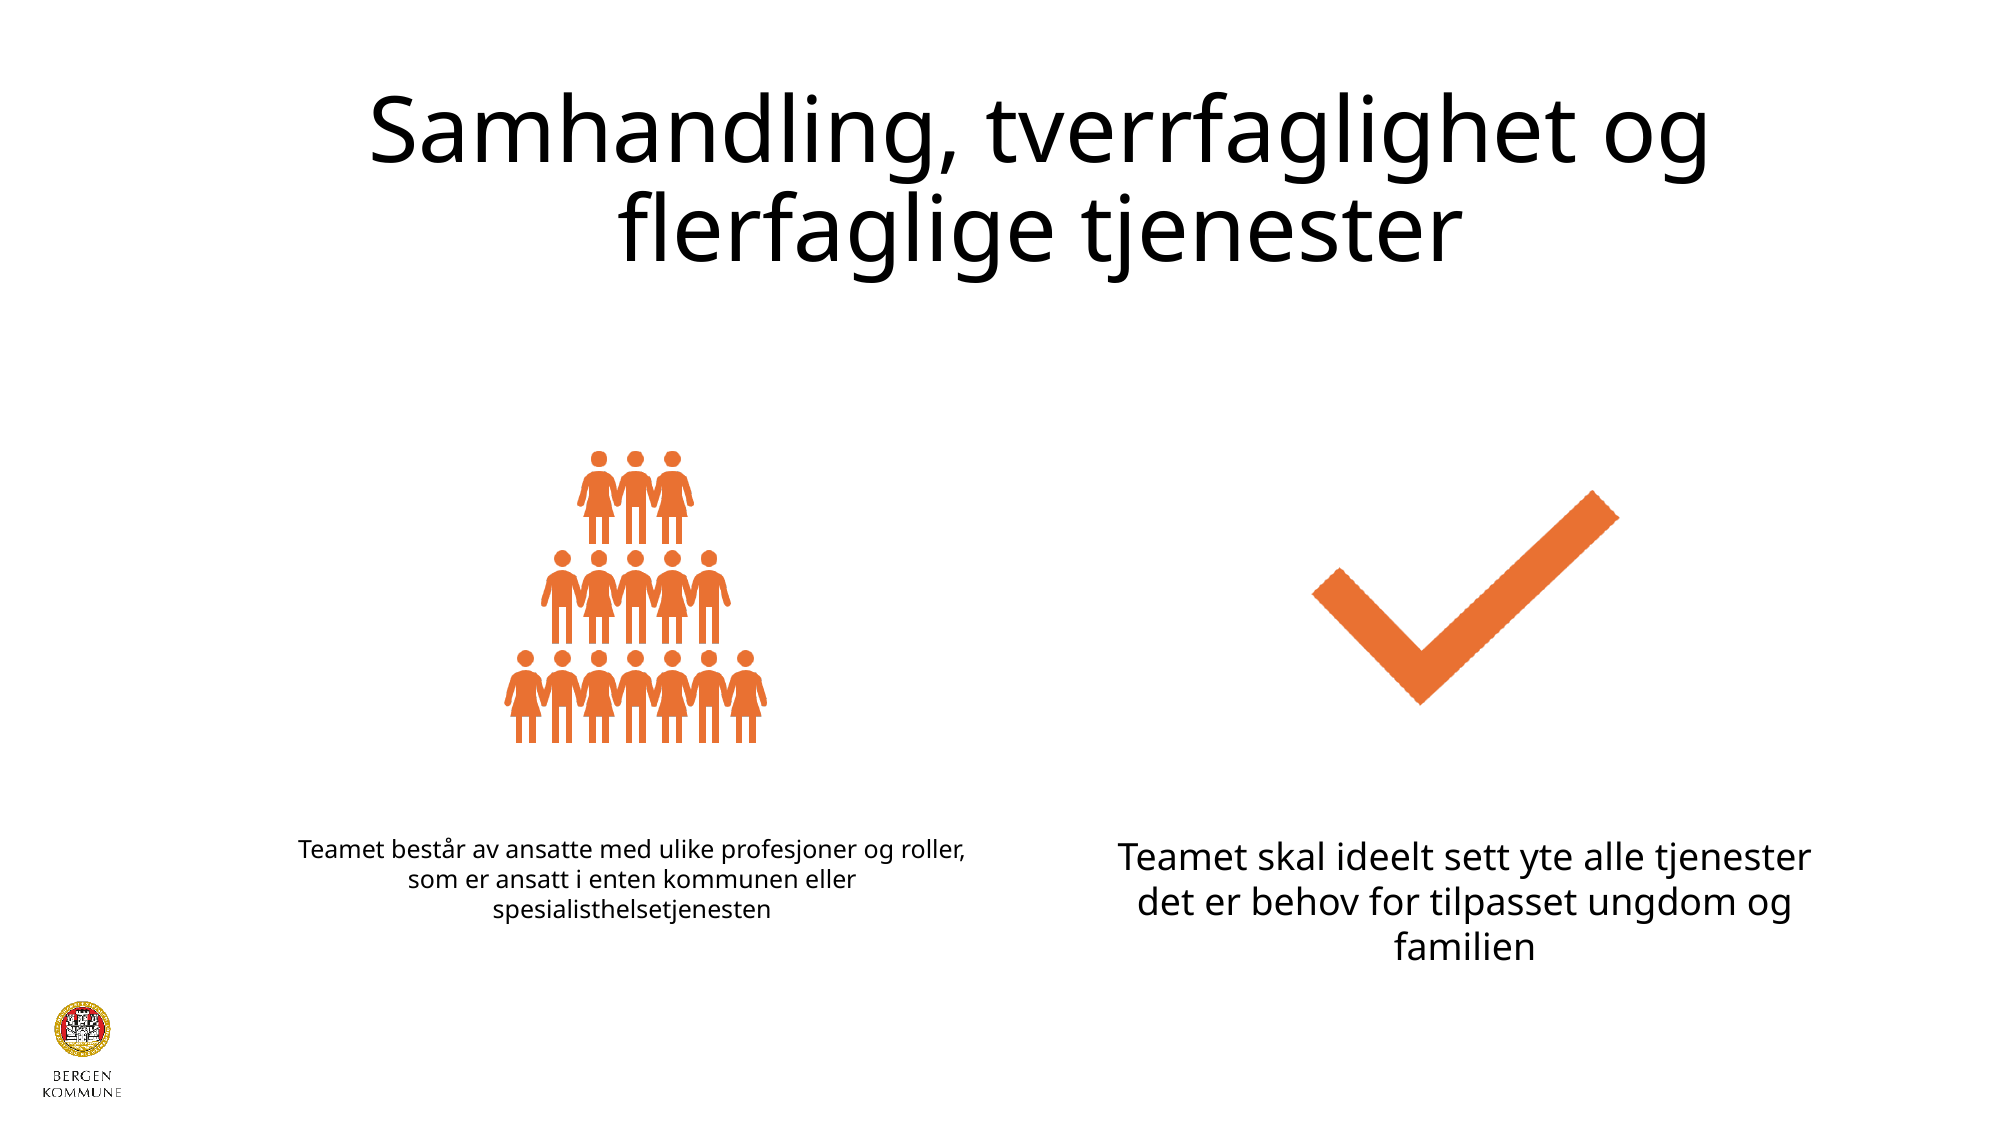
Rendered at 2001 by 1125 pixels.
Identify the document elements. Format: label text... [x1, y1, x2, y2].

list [185, 336, 1912, 1052]
picture [25, 972, 138, 1125]
title Samhandling, tverrfaglighet og flerfaglige tjenester [125, 73, 1959, 291]
